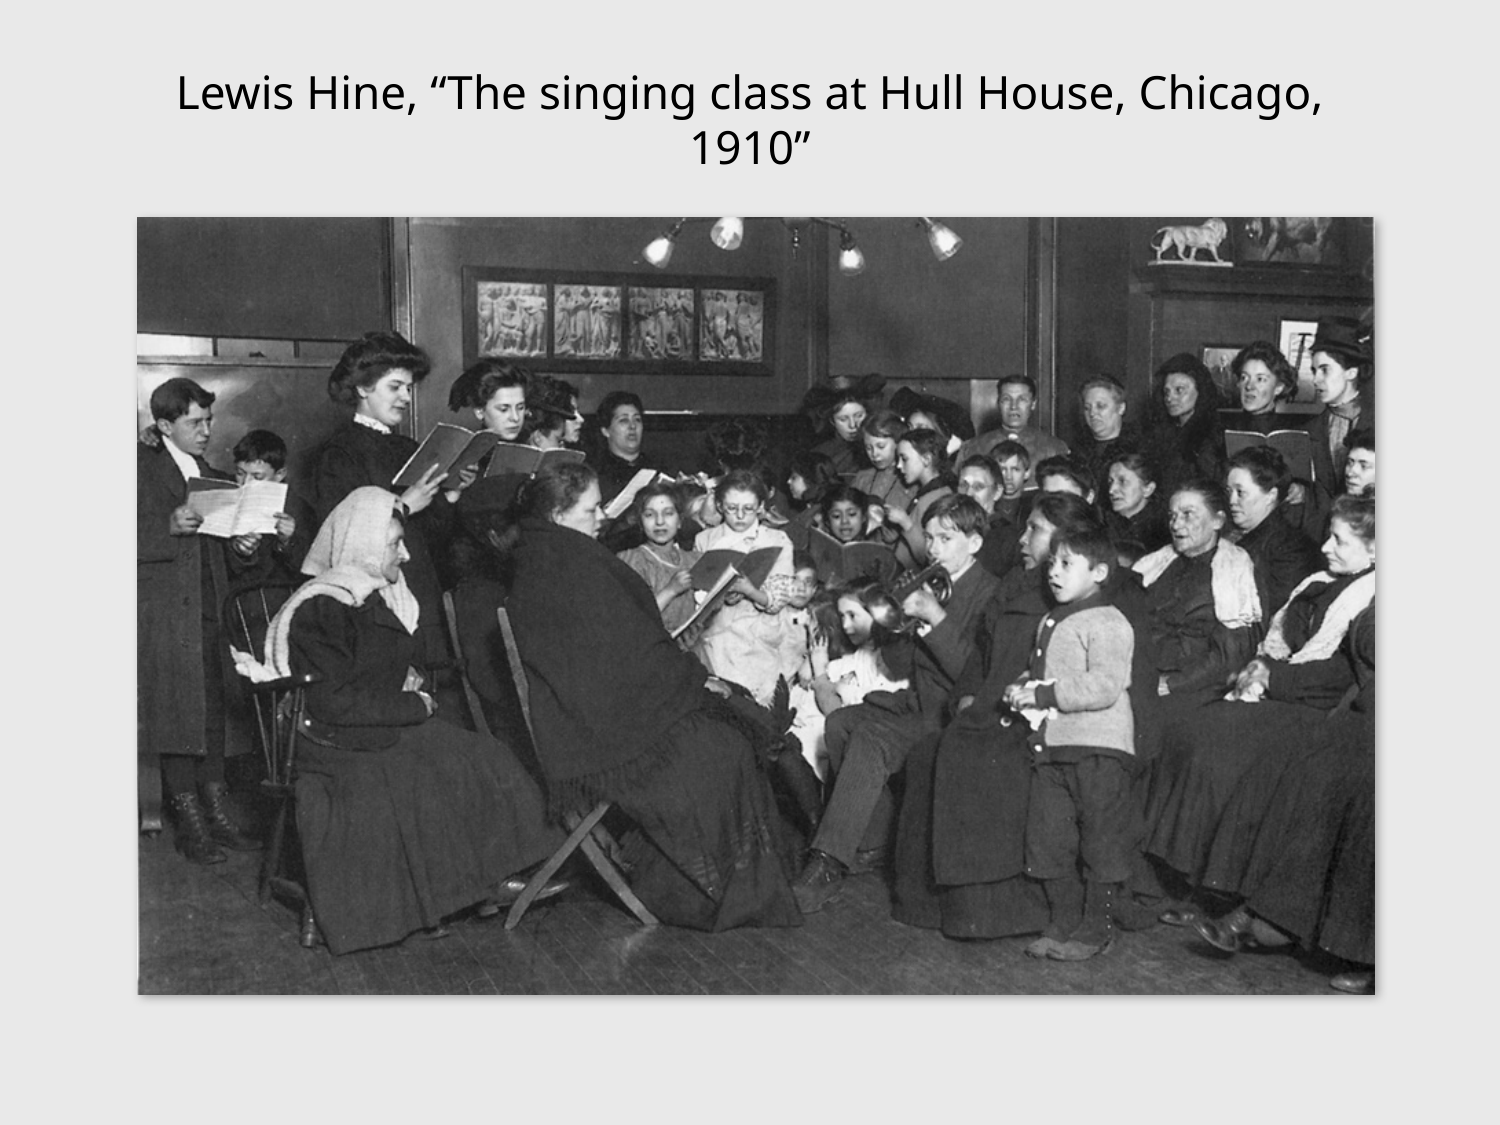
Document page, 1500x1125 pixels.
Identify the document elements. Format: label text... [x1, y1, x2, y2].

title Lewis Hine, “The singing class at Hull House, Chicago, 1910” [112, 62, 1388, 175]
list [137, 216, 1376, 995]
